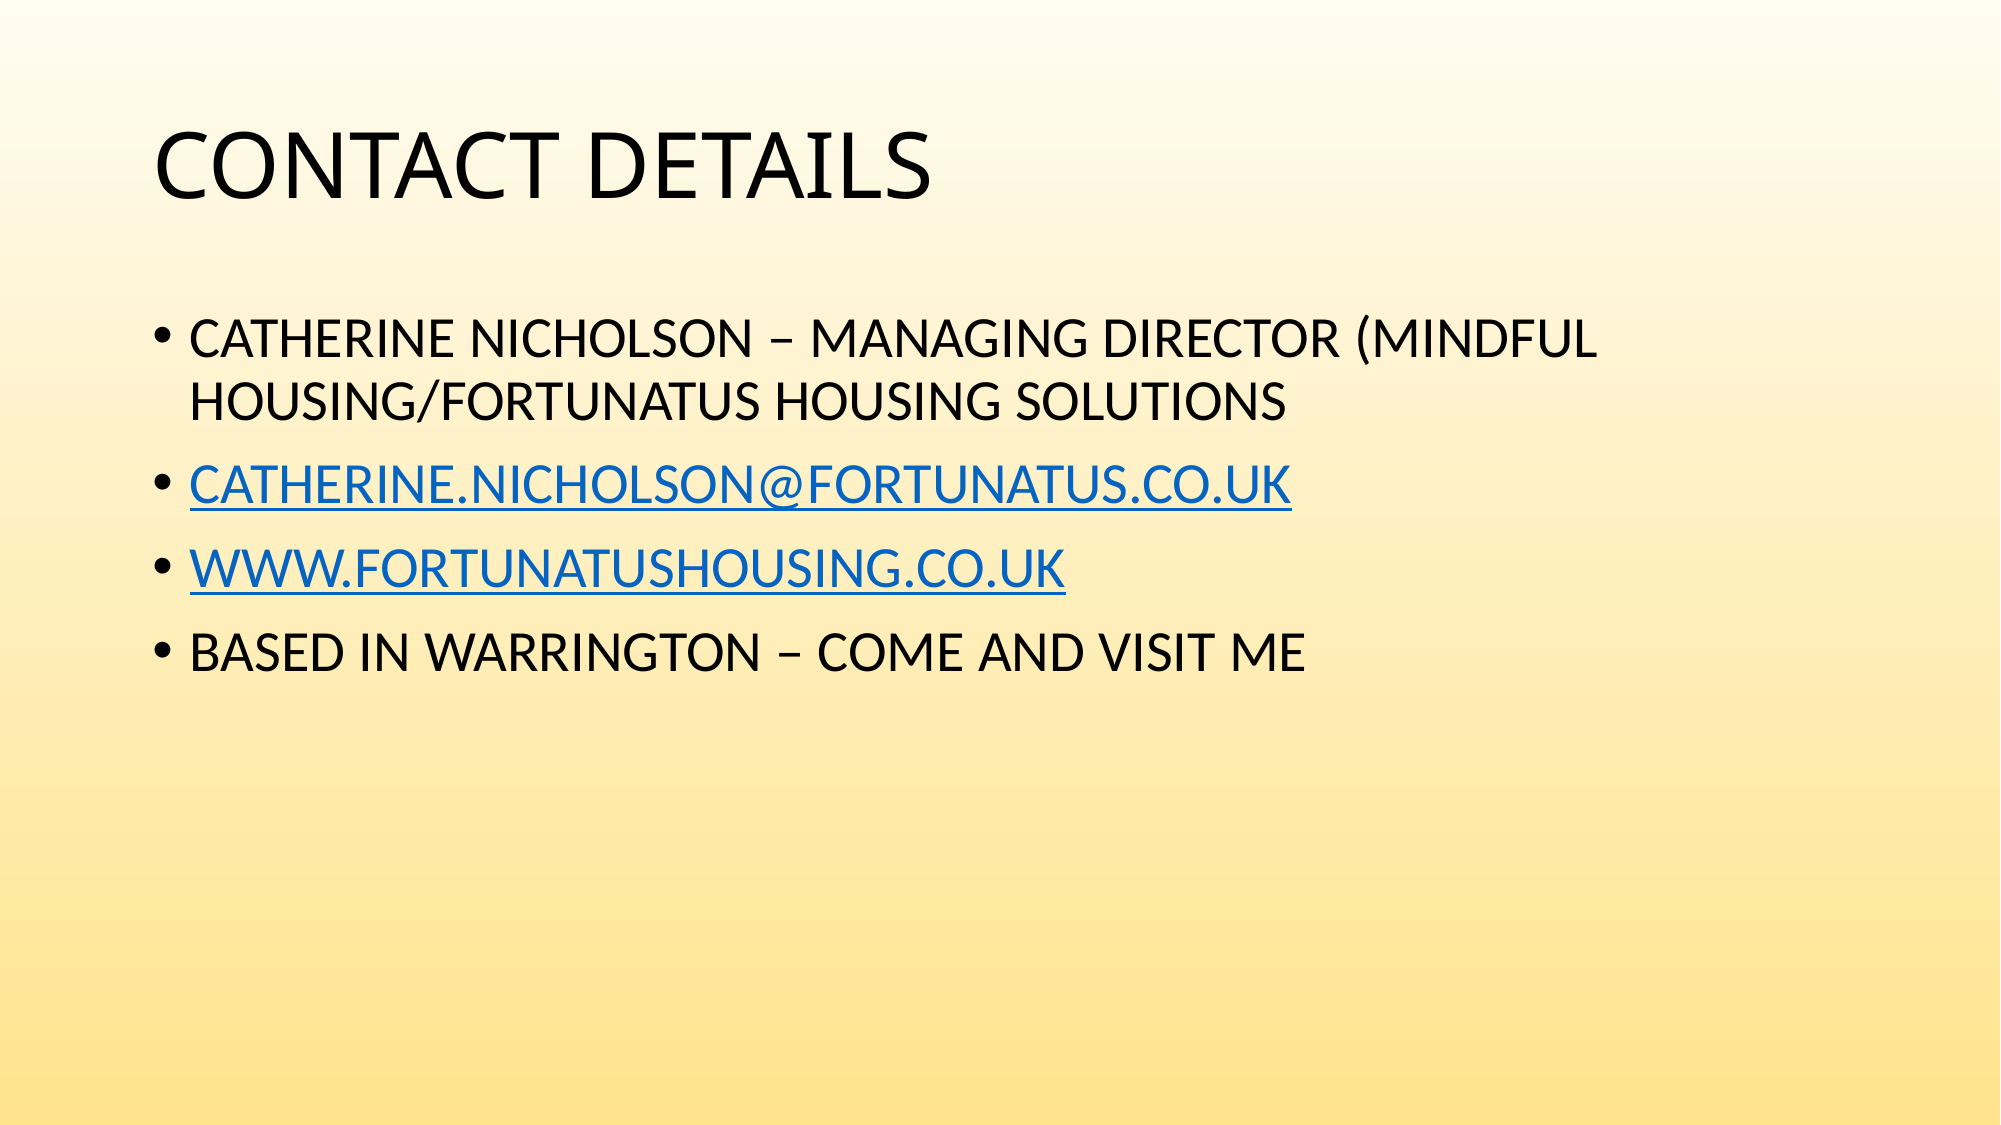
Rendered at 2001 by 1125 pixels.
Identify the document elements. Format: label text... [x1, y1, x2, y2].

list CATHERINE NICHOLSON – MANAGING DIRECTOR (MINDFUL HOUSING/FORTUNATUS HOUSING SOLUTIONS CATHERINE.NICHOLSON@FORTUNATUS.CO.UK WWW.FORTUNATUSHOUSING.CO.UK BASED IN WARRINGTON – COME AND VISIT ME [137, 299, 1863, 1014]
title CONTACT DETAILS [137, 59, 1863, 278]
